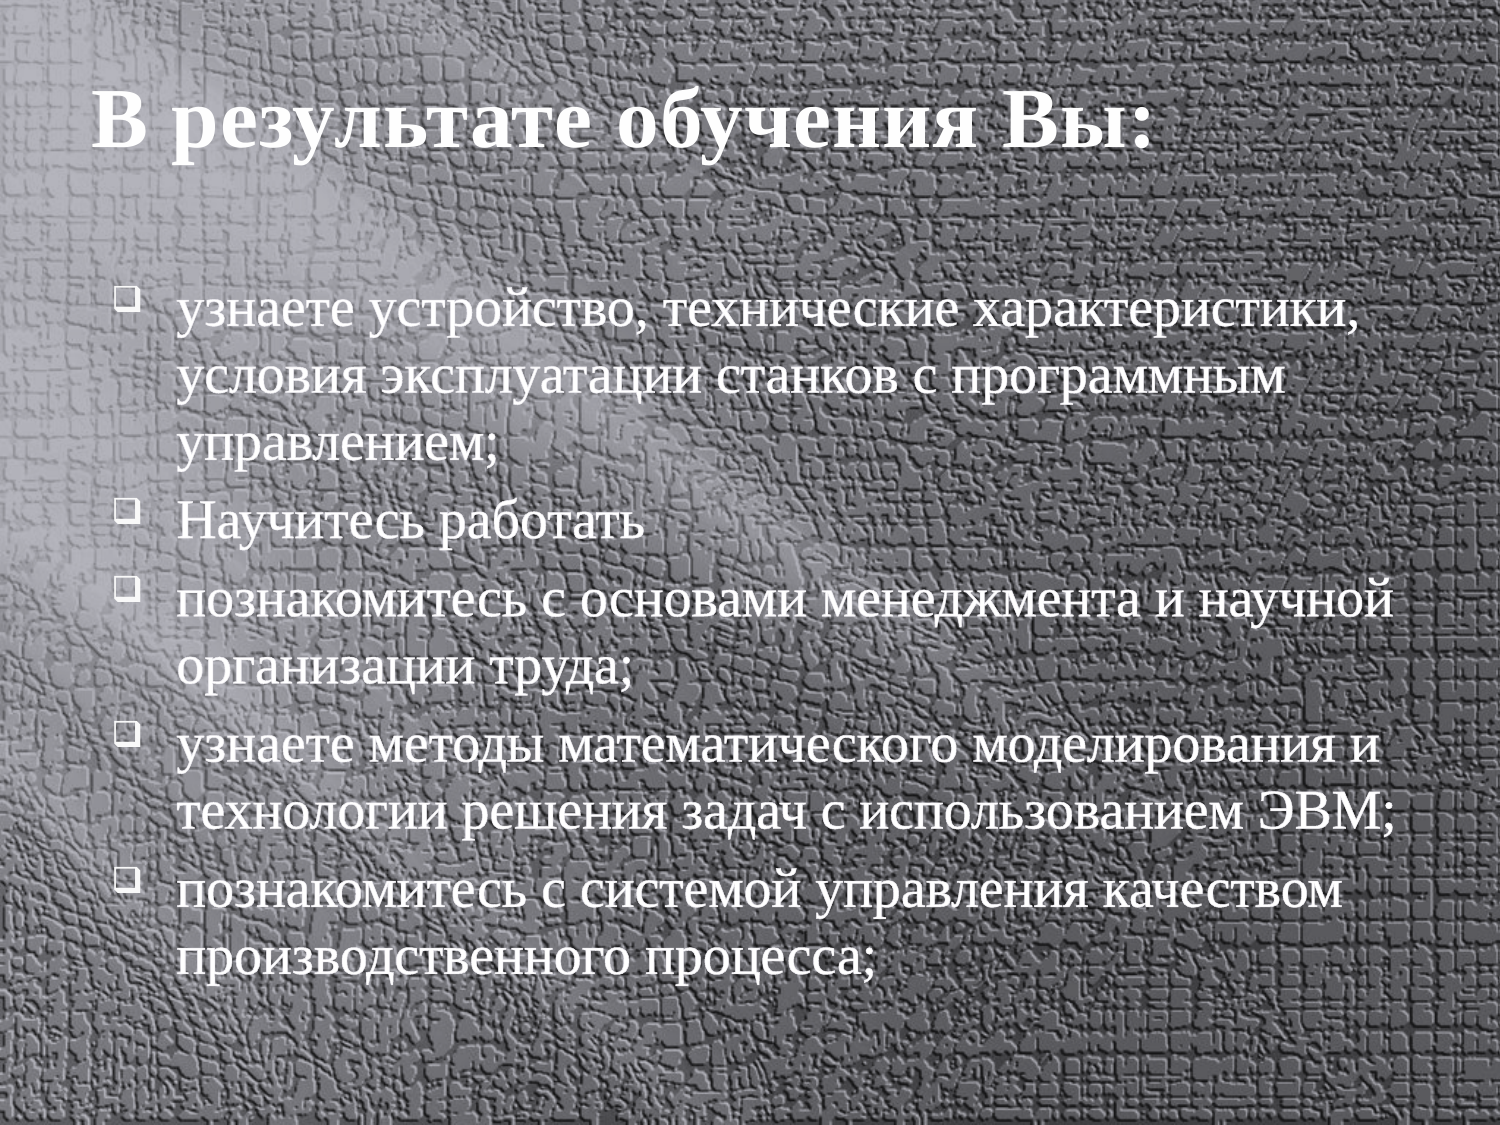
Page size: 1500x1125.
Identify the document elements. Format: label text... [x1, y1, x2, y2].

title В результате обучения Вы: [76, 19, 1427, 207]
list узнаете устройство, технические характеристики, условия эксплуатации станков с программным управлением; Научитесь работать познакомитесь с основами менеджмента и научной организации труда; узнаете методы математического моделирования и технологии решения задач с использованием ЭВМ; познакомитесь с системой управления качеством производственного процесса; [75, 262, 1425, 1035]
